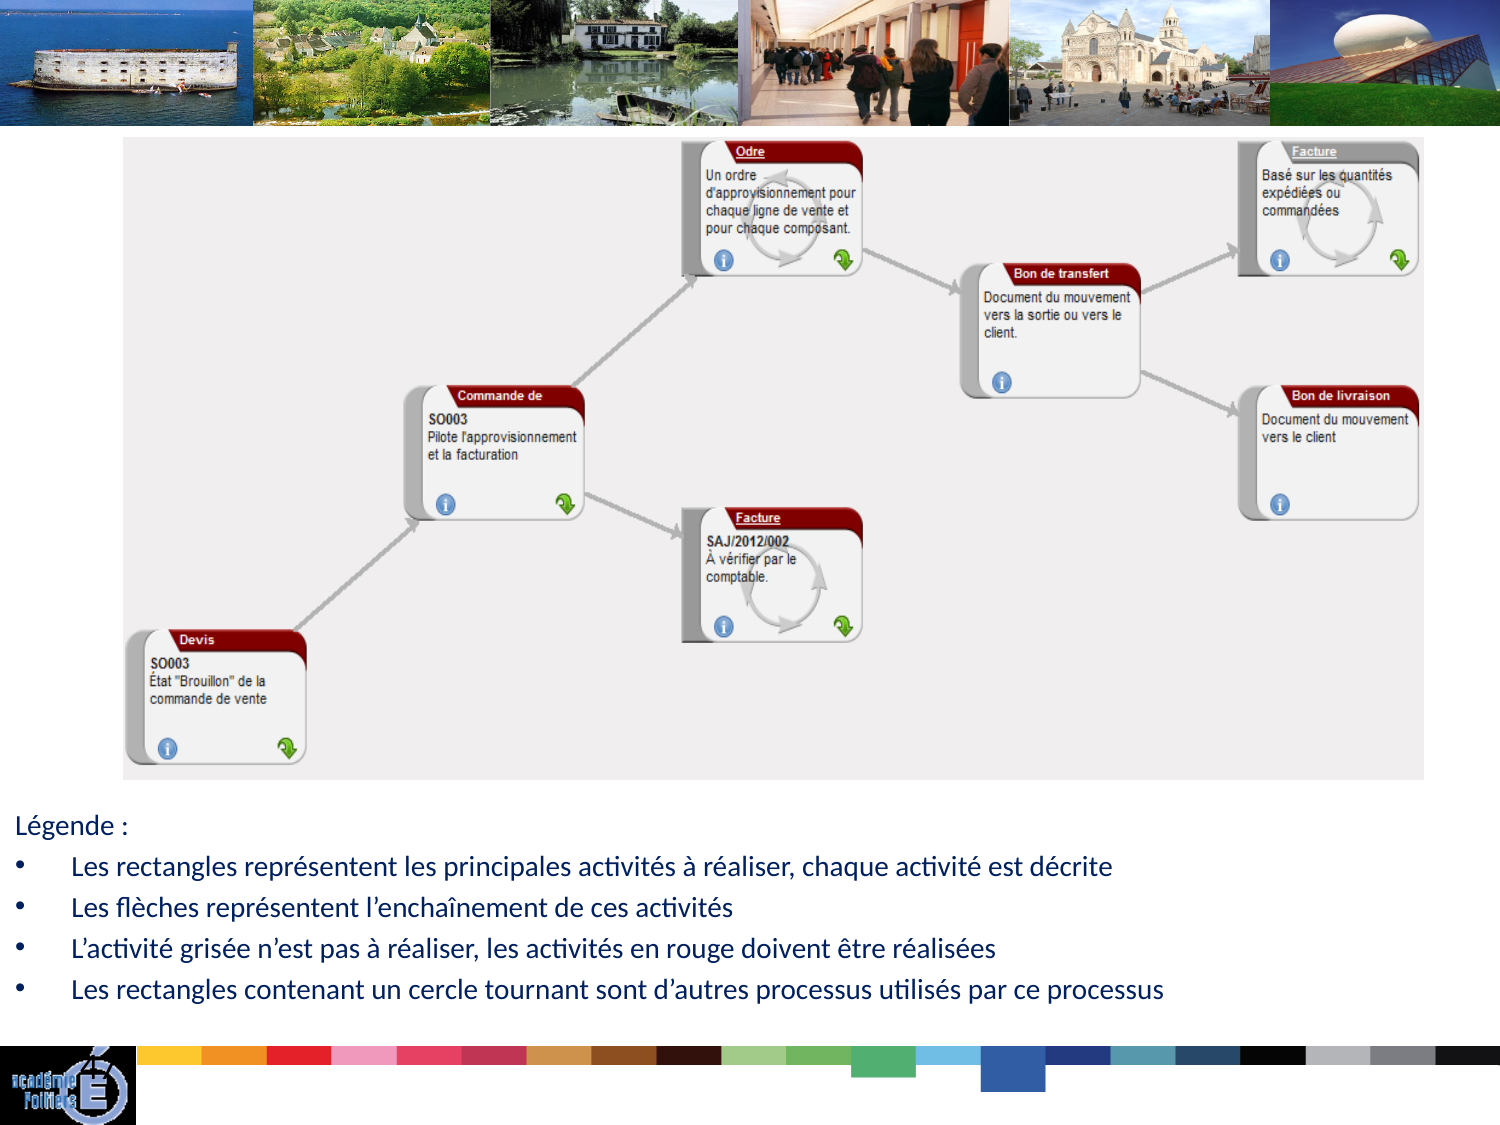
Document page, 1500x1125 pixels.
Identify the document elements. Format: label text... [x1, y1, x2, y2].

picture [0, 1046, 136, 1125]
picture [123, 136, 1424, 780]
list Légende : Les rectangles représentent les principales activités à réaliser, chaque activité est décrite Les flèches représentent l’enchaînement de ces activités L’activité grisée n’est pas à réaliser, les activités en rouge doivent être réalisées Les rectangles contenant un cercle tournant sont d’autres processus utilisés par ce processus [0, 798, 1400, 1027]
slide_number 47 [64, 1034, 415, 1095]
picture [415, 1046, 1500, 1092]
picture [0, 0, 1500, 126]
